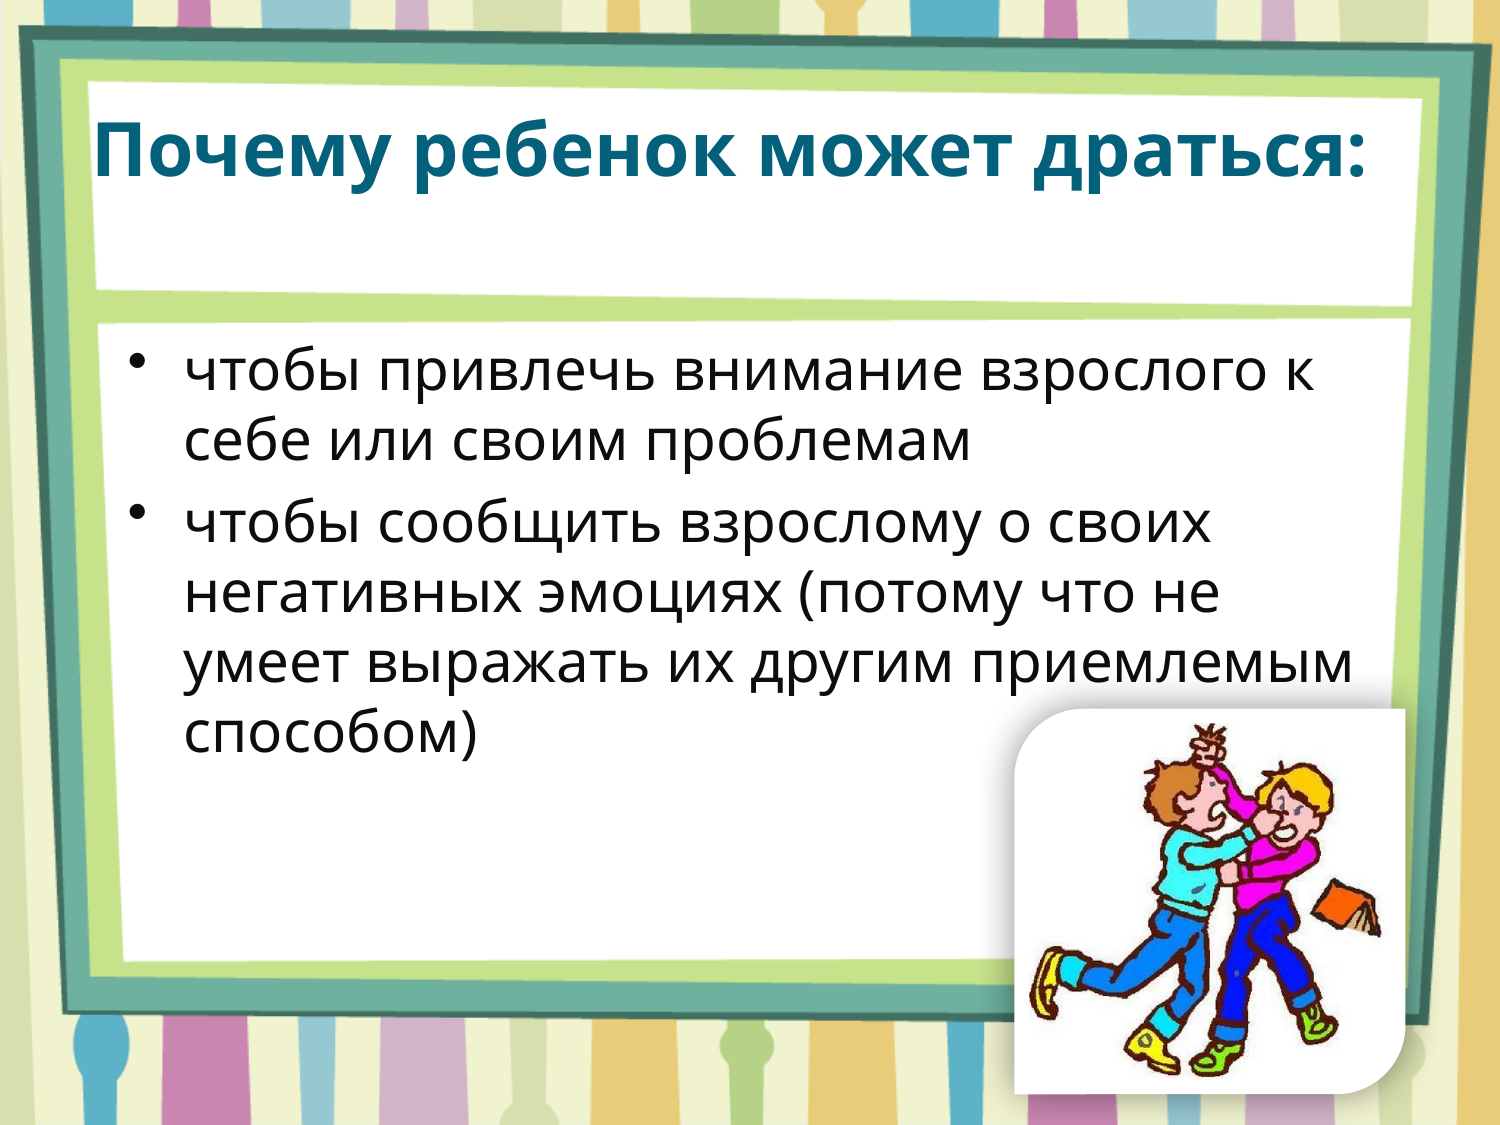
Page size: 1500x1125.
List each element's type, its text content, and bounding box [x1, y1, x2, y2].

title Почему ребенок может драться: [64, 148, 1416, 244]
list чтобы привлечь внимание взрослого к себе или своим проблемам чтобы сообщить взрослому о своих негативных эмоциях (потому что не умеет выражать их другим приемлемым способом) [112, 324, 1401, 764]
picture [0, 0, 1500, 1125]
